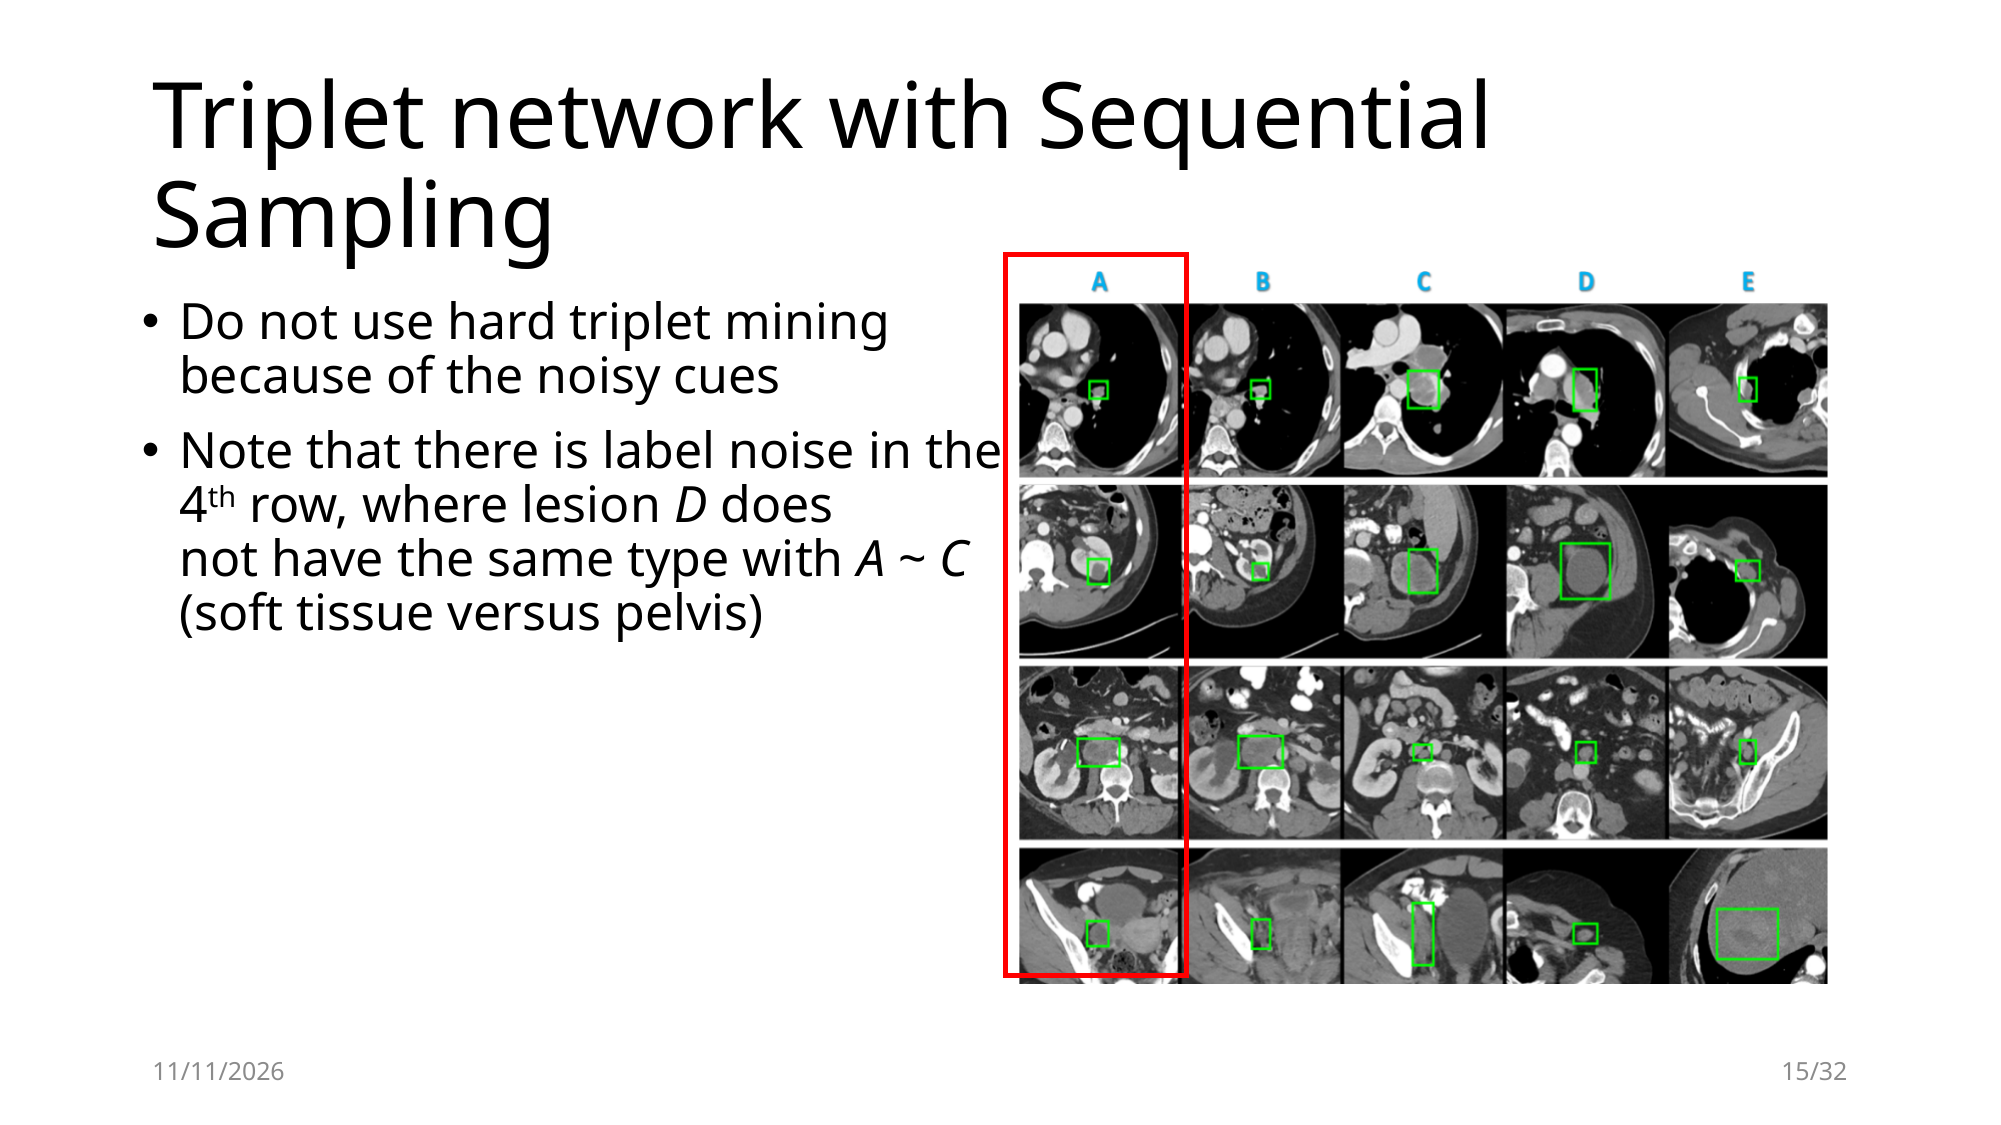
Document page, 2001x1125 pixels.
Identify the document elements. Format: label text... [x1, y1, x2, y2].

text_box [1004, 253, 1188, 976]
list Do not use hard triplet mining because of the noisy cues Note that there is label noise in the 4th row, where lesion D does not have the same type with A ~ C (soft tissue versus pelvis) [126, 288, 1852, 1003]
picture [1016, 254, 1836, 984]
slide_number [137, 1042, 588, 1103]
slide_number 15 [1412, 1042, 1863, 1103]
title Triplet network with Sequential Sampling [137, 59, 1863, 278]
